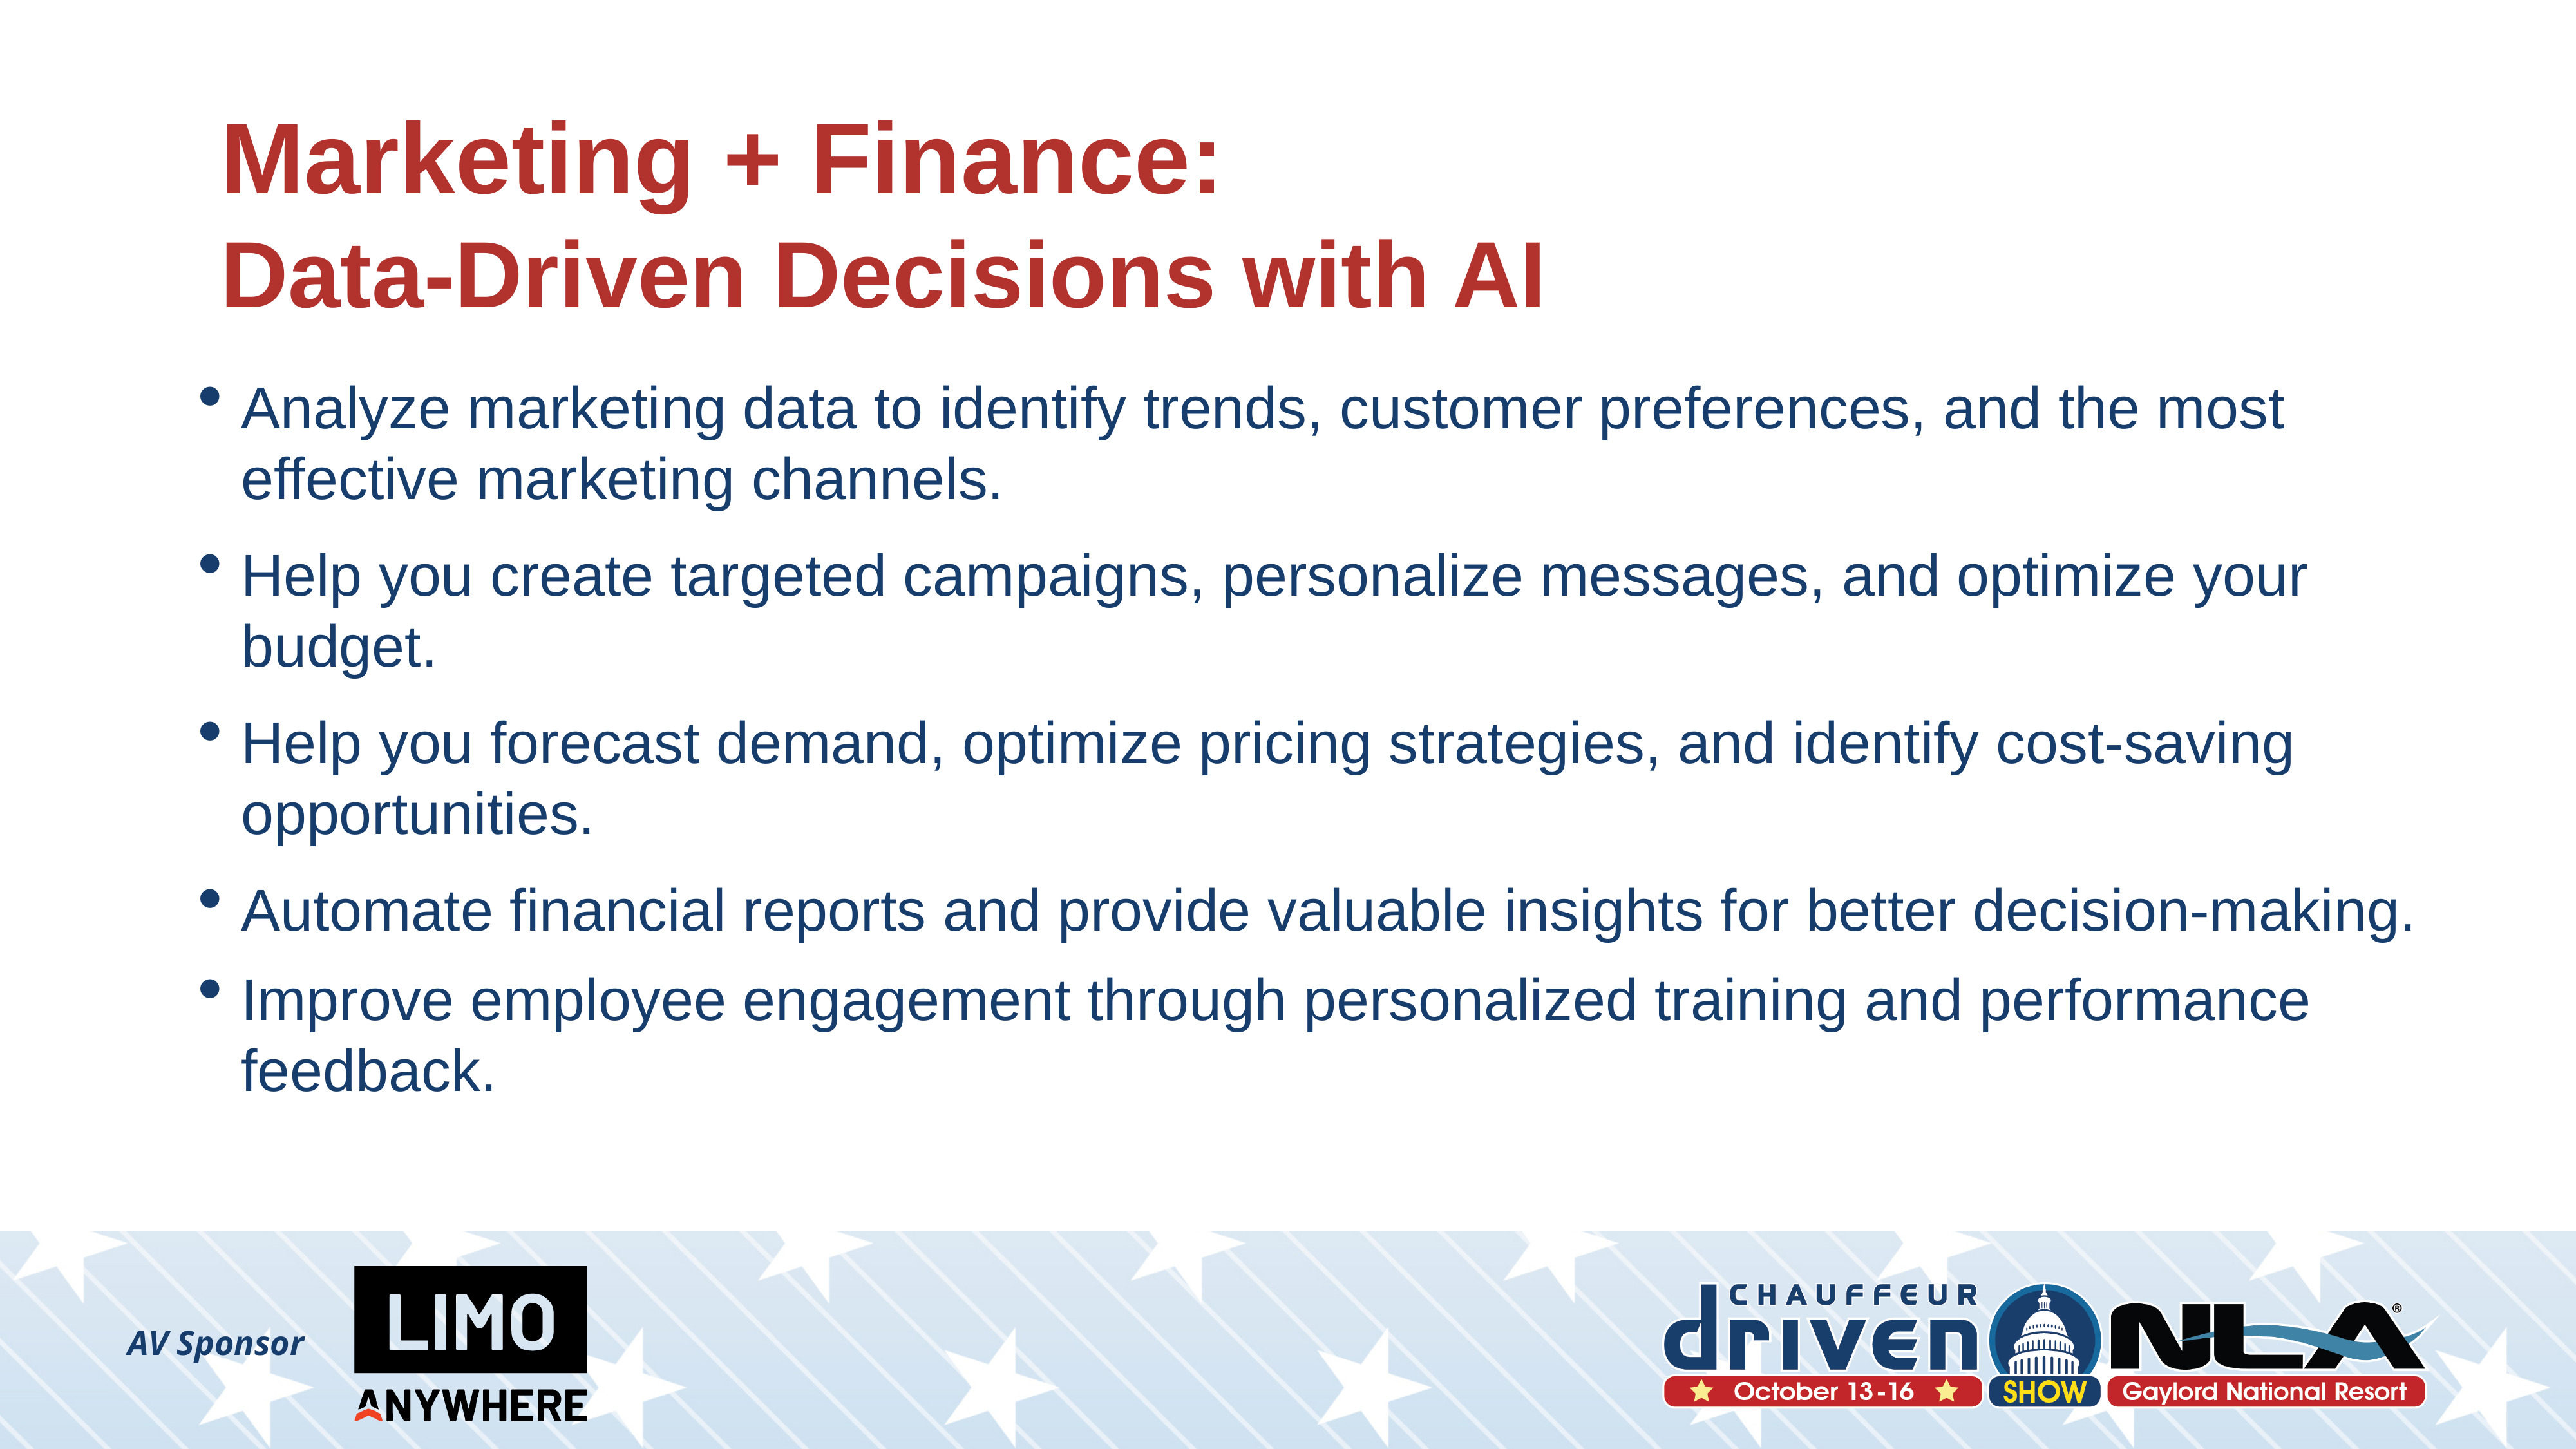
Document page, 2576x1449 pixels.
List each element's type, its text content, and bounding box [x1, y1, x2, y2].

text_box Marketing + Finance: Data-Driven Decisions with AI [216, 88, 2197, 331]
picture [0, 1231, 2576, 1449]
text_box Analyze marketing data to identify trends, customer preferences, and the most effective marketing channels. Help you create targeted campaigns, personalize messages, and optimize your budget. Help you forecast demand, optimize pricing strategies, and identify cost-saving opportunities. Automate financial reports and provide valuable insights for better decision-making. Improve employee engagement through personalized training and performance feedback. [193, 365, 2425, 1108]
